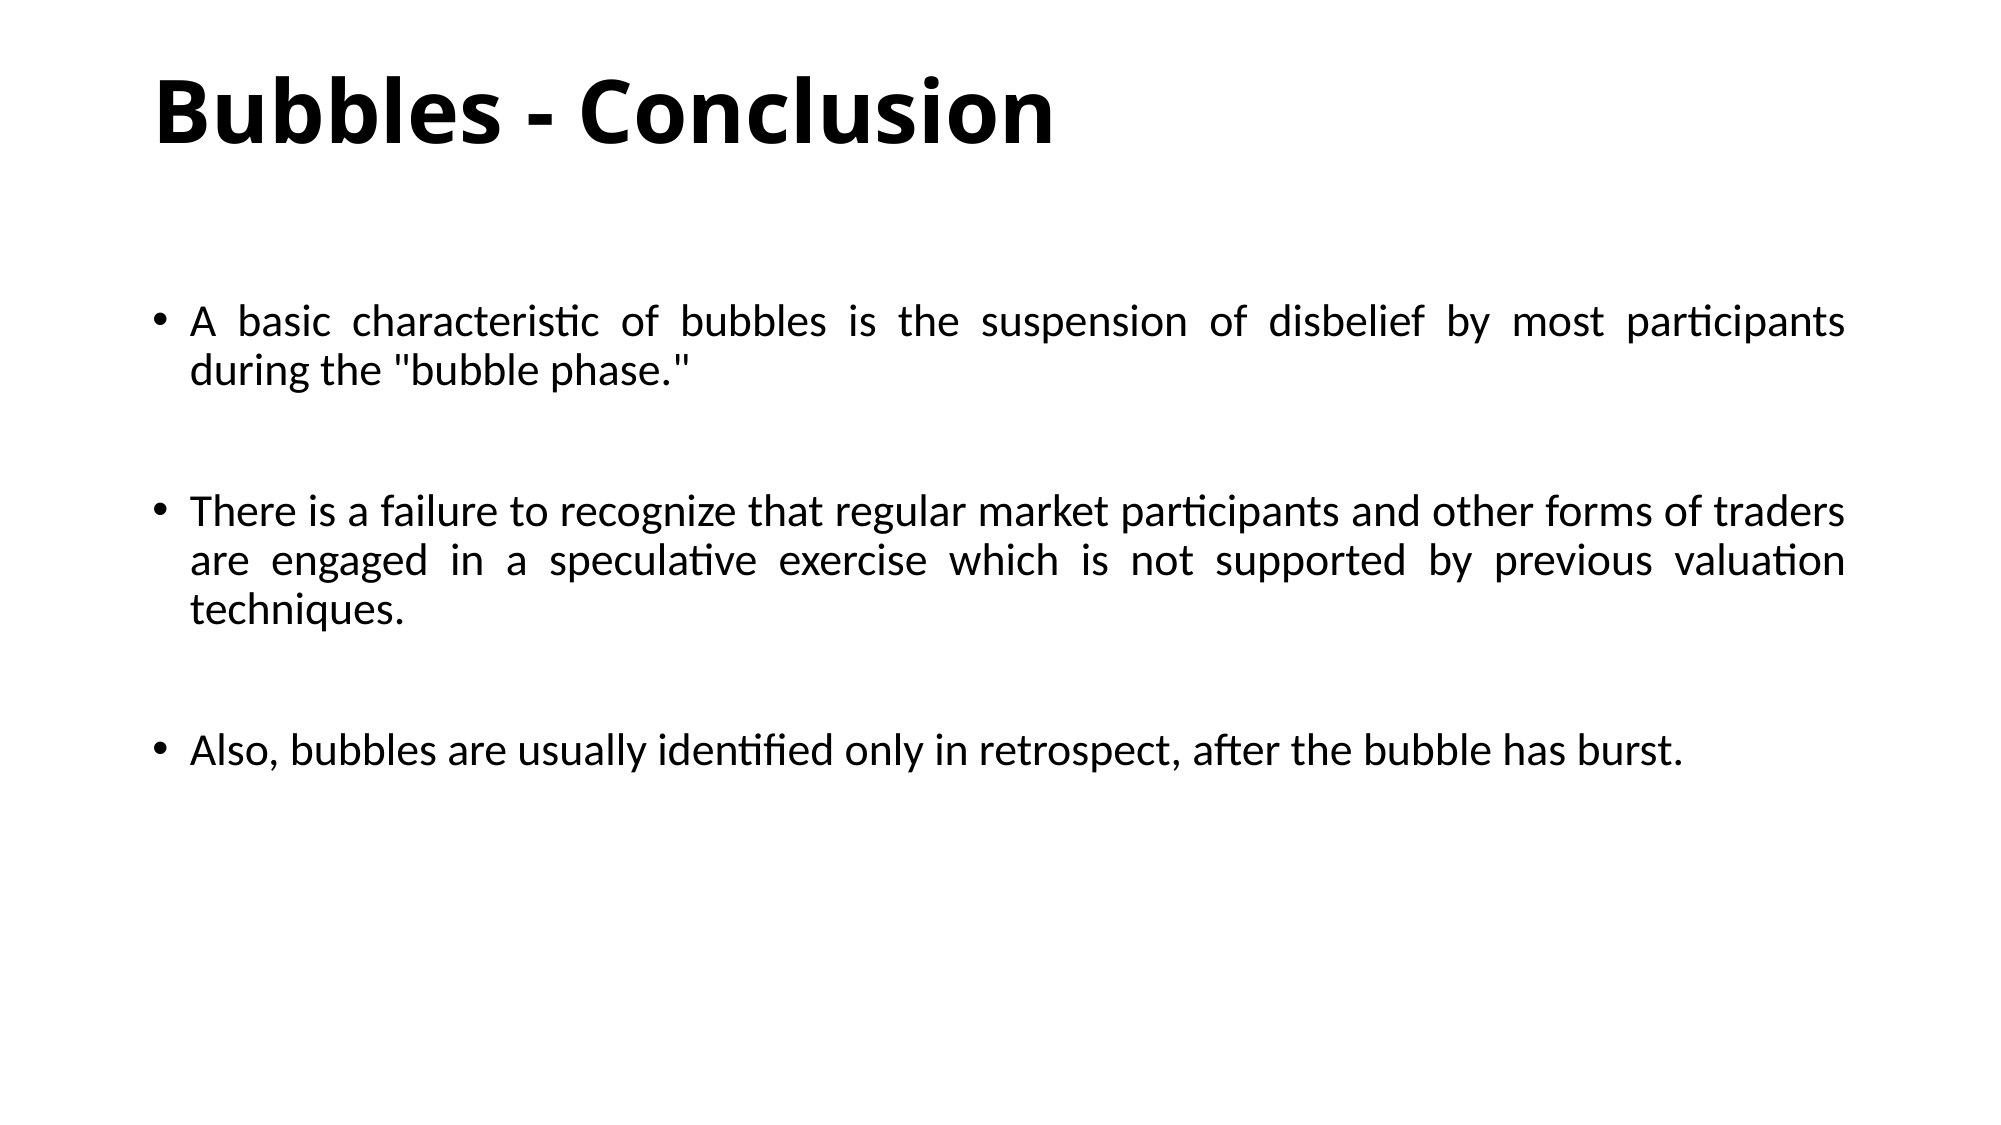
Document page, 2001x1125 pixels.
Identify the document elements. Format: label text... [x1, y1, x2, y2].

list A basic characteristic of bubbles is the suspension of disbelief by most participants during the "bubble phase." There is a failure to recognize that regular market participants and other forms of traders are engaged in a speculative exercise which is not supported by previous valuation techniques. Also, bubbles are usually identified only in retrospect, after the bubble has burst. [137, 289, 1863, 1014]
title Bubbles - Conclusion [137, 59, 1863, 171]
